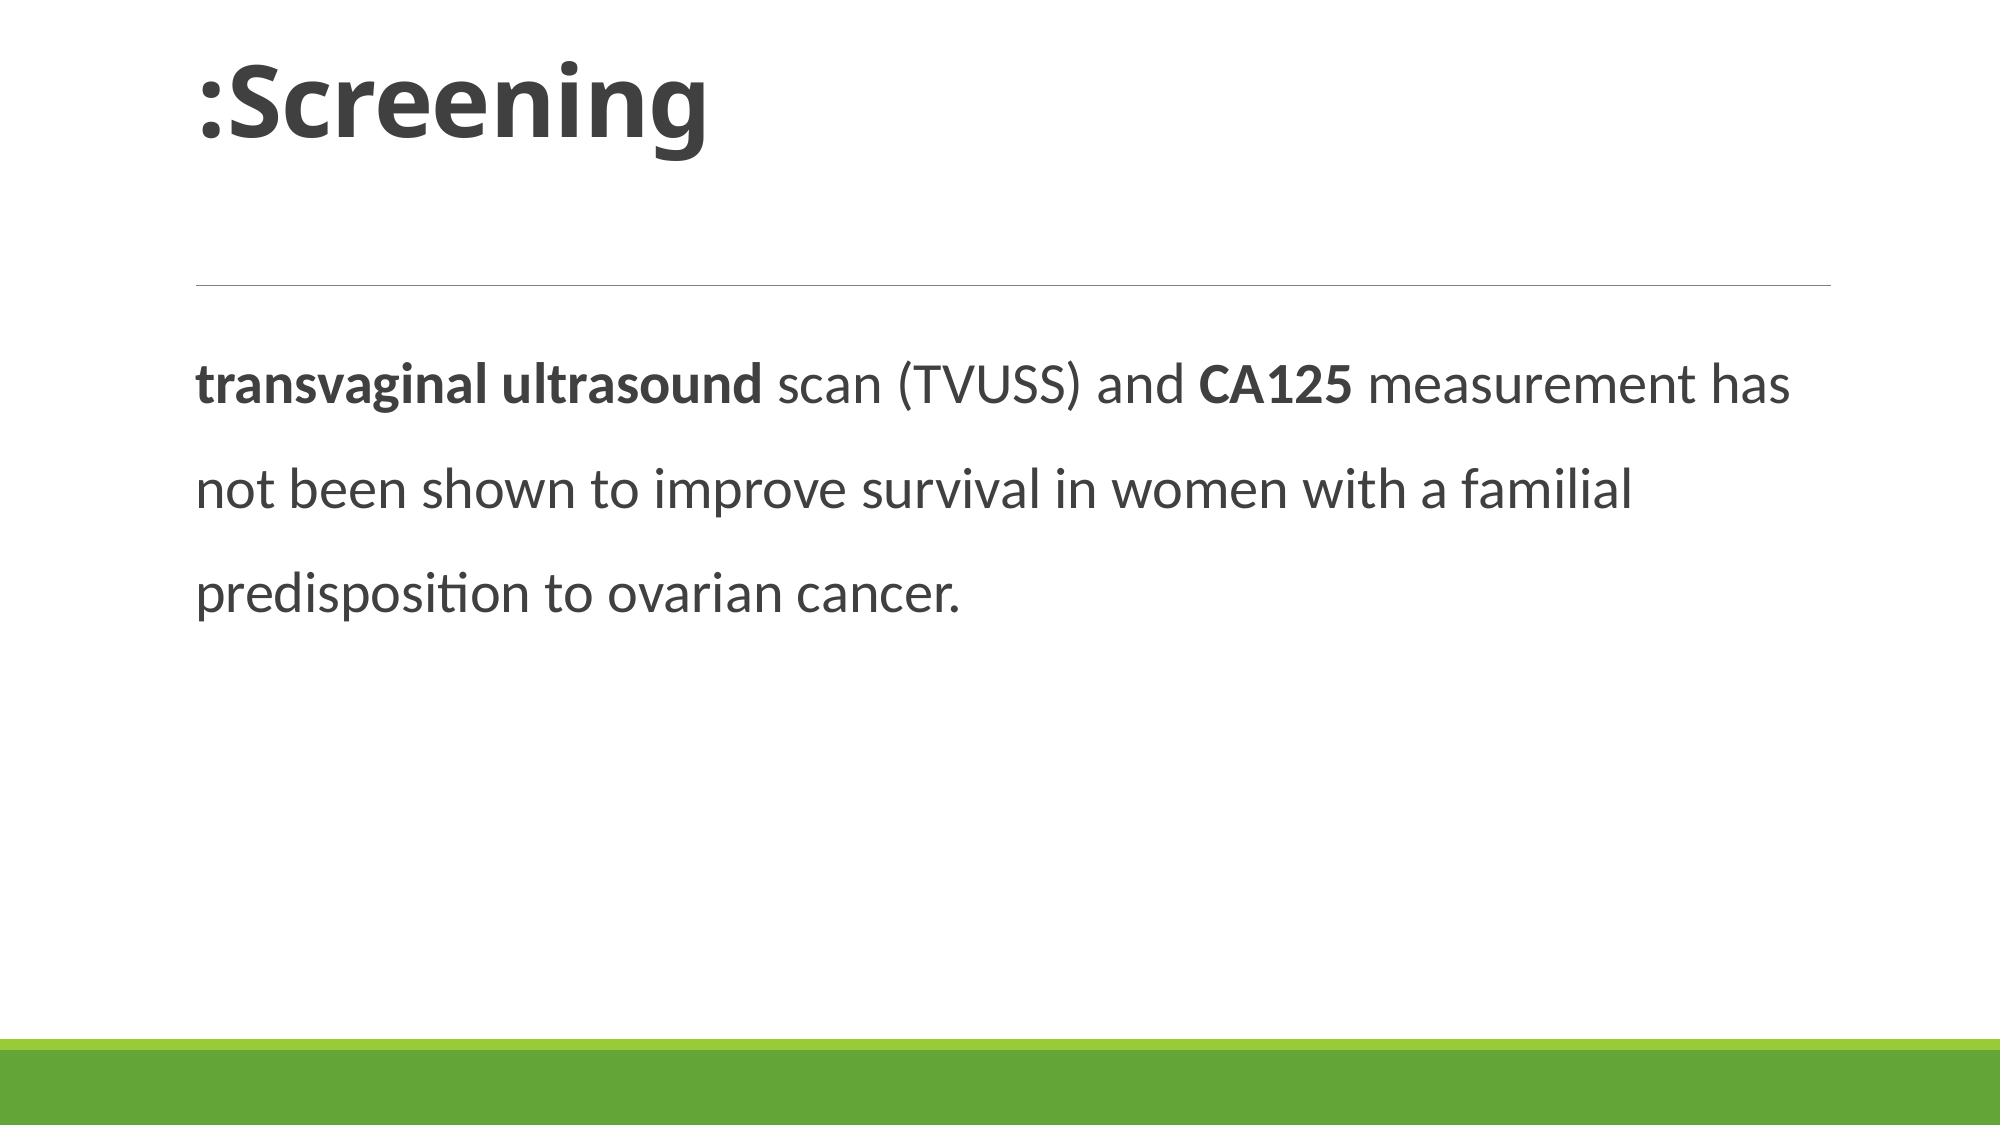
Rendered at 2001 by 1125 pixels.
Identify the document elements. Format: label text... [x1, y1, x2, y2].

title Screening: [180, 47, 1830, 285]
list transvaginal ultrasound scan (TVUSS) and CA125 measurement has not been shown to improve survival in women with a familial predisposition to ovarian cancer. [180, 302, 1830, 963]
